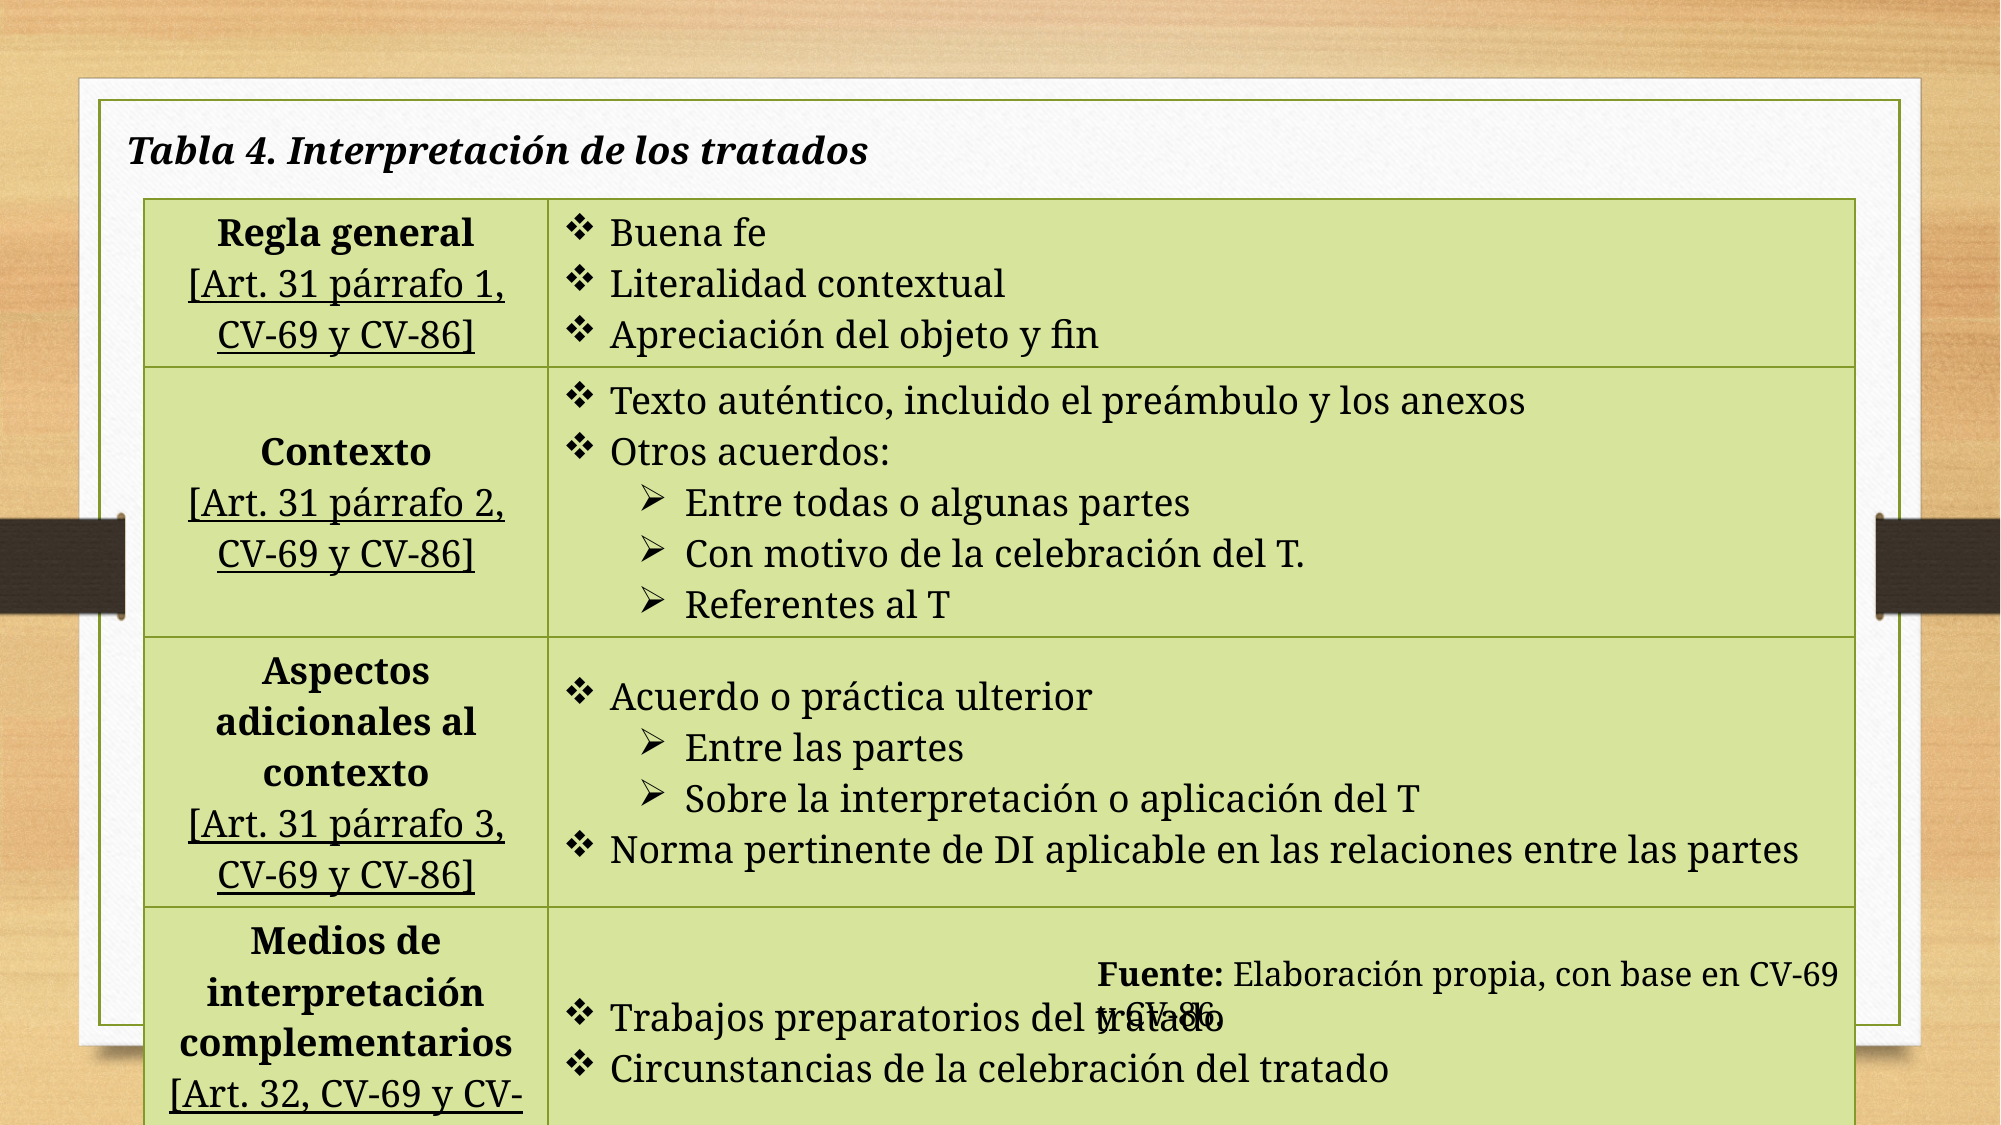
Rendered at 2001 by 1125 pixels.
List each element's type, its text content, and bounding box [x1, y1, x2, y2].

text_box Fuente: Elaboración propia, con base en CV-69 y CV-86. [1082, 946, 1855, 1041]
table_cell Trabajos preparatorios del tratado Circunstancias de la celebración del tratado [549, 908, 1854, 1125]
table_header Buena fe Literalidad contextual Apreciación del objeto y fin [549, 200, 1854, 366]
table_header Regla general [Art. 31 párrafo 1, CV-69 y CV-86] [145, 200, 547, 366]
table_cell Texto auténtico, incluido el preámbulo y los anexos Otros acuerdos: Entre todas o algunas partes Con motivo de la celebración del T. Referentes al T [549, 368, 1854, 636]
text_box Tabla 4. Interpretación de los tratados [111, 119, 1888, 180]
table_cell Medios de interpretación complementarios [Art. 32, CV-69 y CV-86] [145, 908, 547, 1125]
table_cell Acuerdo o práctica ulterior Entre las partes Sobre la interpretación o aplicación del T Norma pertinente de DI aplicable en las relaciones entre las partes [549, 638, 1854, 906]
table_cell Contexto [Art. 31 párrafo 2, CV-69 y CV-86] [145, 368, 547, 636]
picture [0, 0, 2001, 1125]
table_cell Aspectos adicionales al contexto [Art. 31 párrafo 3, CV-69 y CV-86] [145, 638, 547, 906]
